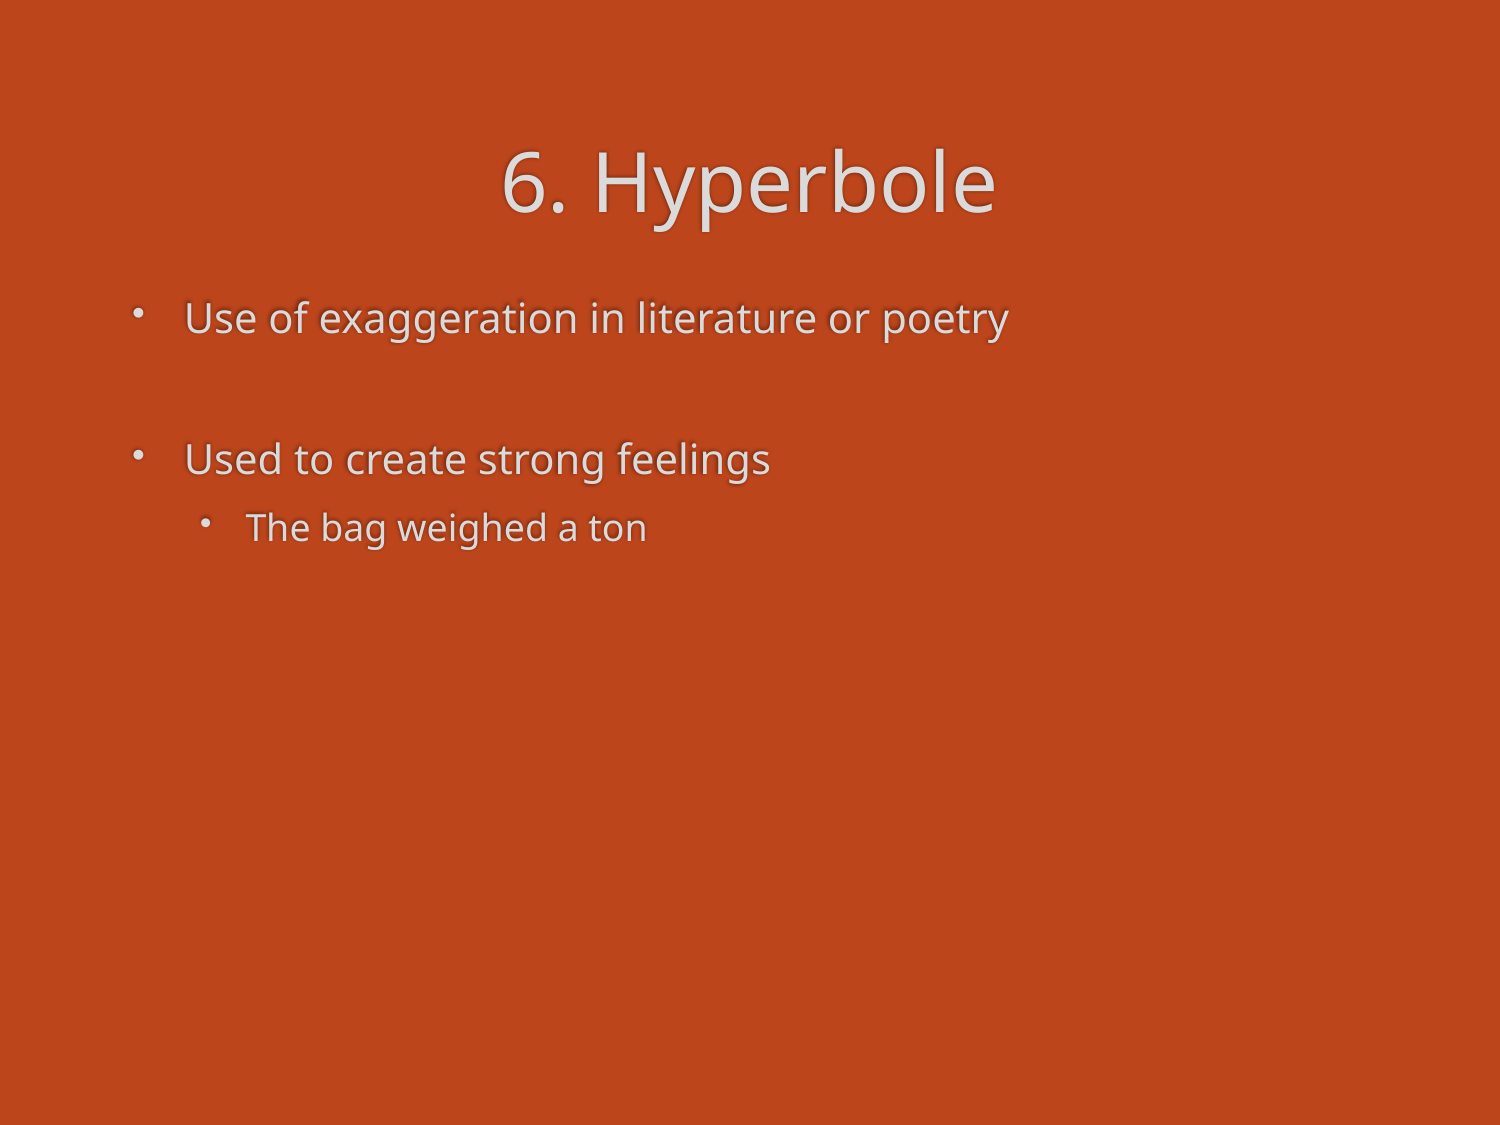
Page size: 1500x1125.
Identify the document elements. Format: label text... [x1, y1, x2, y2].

title 6. Hyperbole [112, 99, 1387, 260]
list Use of exaggeration in literature or poetry Used to create strong feelings The bag weighed a ton [112, 284, 1387, 950]
